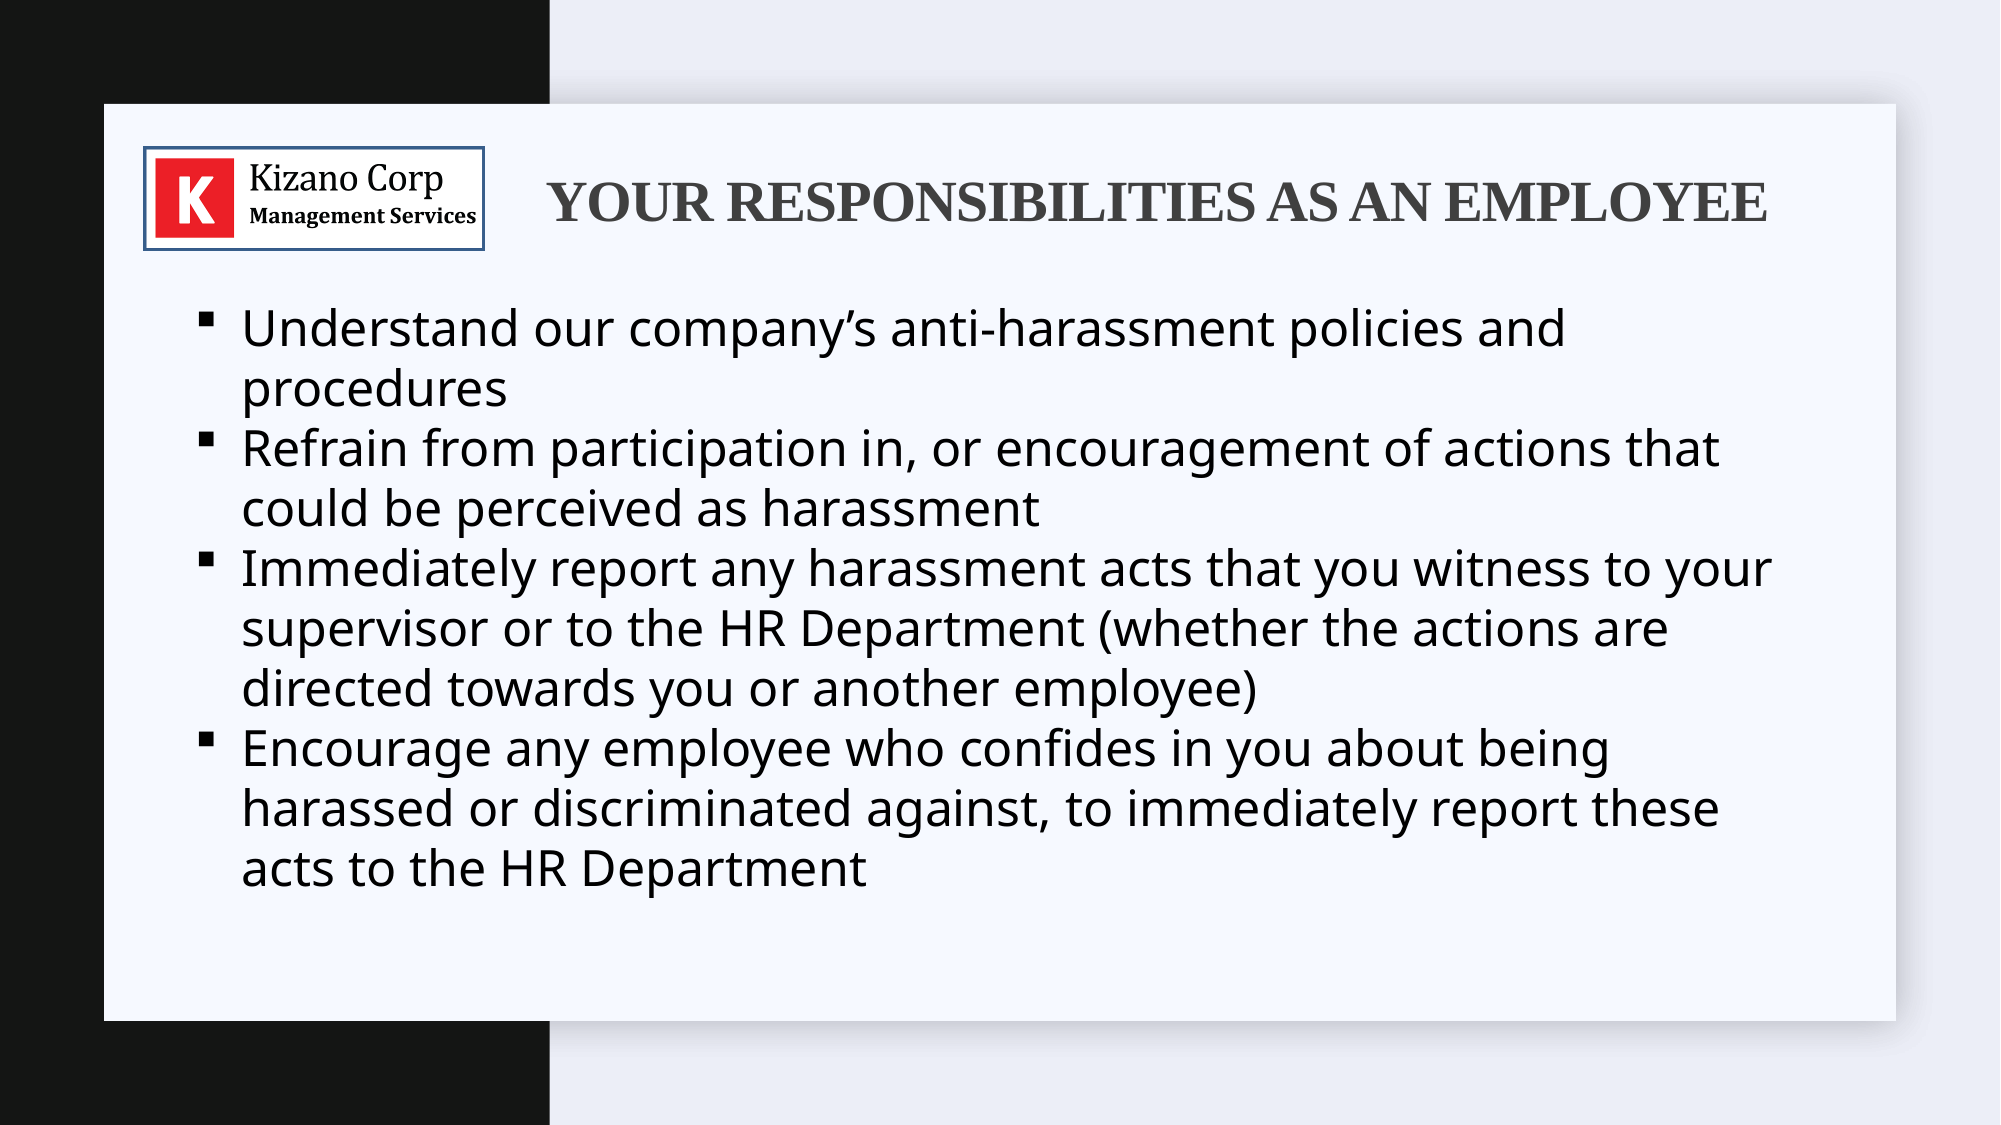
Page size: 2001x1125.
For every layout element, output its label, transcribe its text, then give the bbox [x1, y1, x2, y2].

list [142, 146, 486, 252]
text_box Understand our company’s anti-harassment policies and procedures Refrain from participation in, or encouragement of actions that could be perceived as harassment Immediately report any harassment acts that you witness to your supervisor or to the HR Department (whether the actions are directed towards you or another employee) Encourage any employee who confides in you about being harassed or discriminated against, to immediately report these acts to the HR Department [180, 288, 1818, 904]
title Your responsibilities as an employee [494, 154, 1830, 251]
